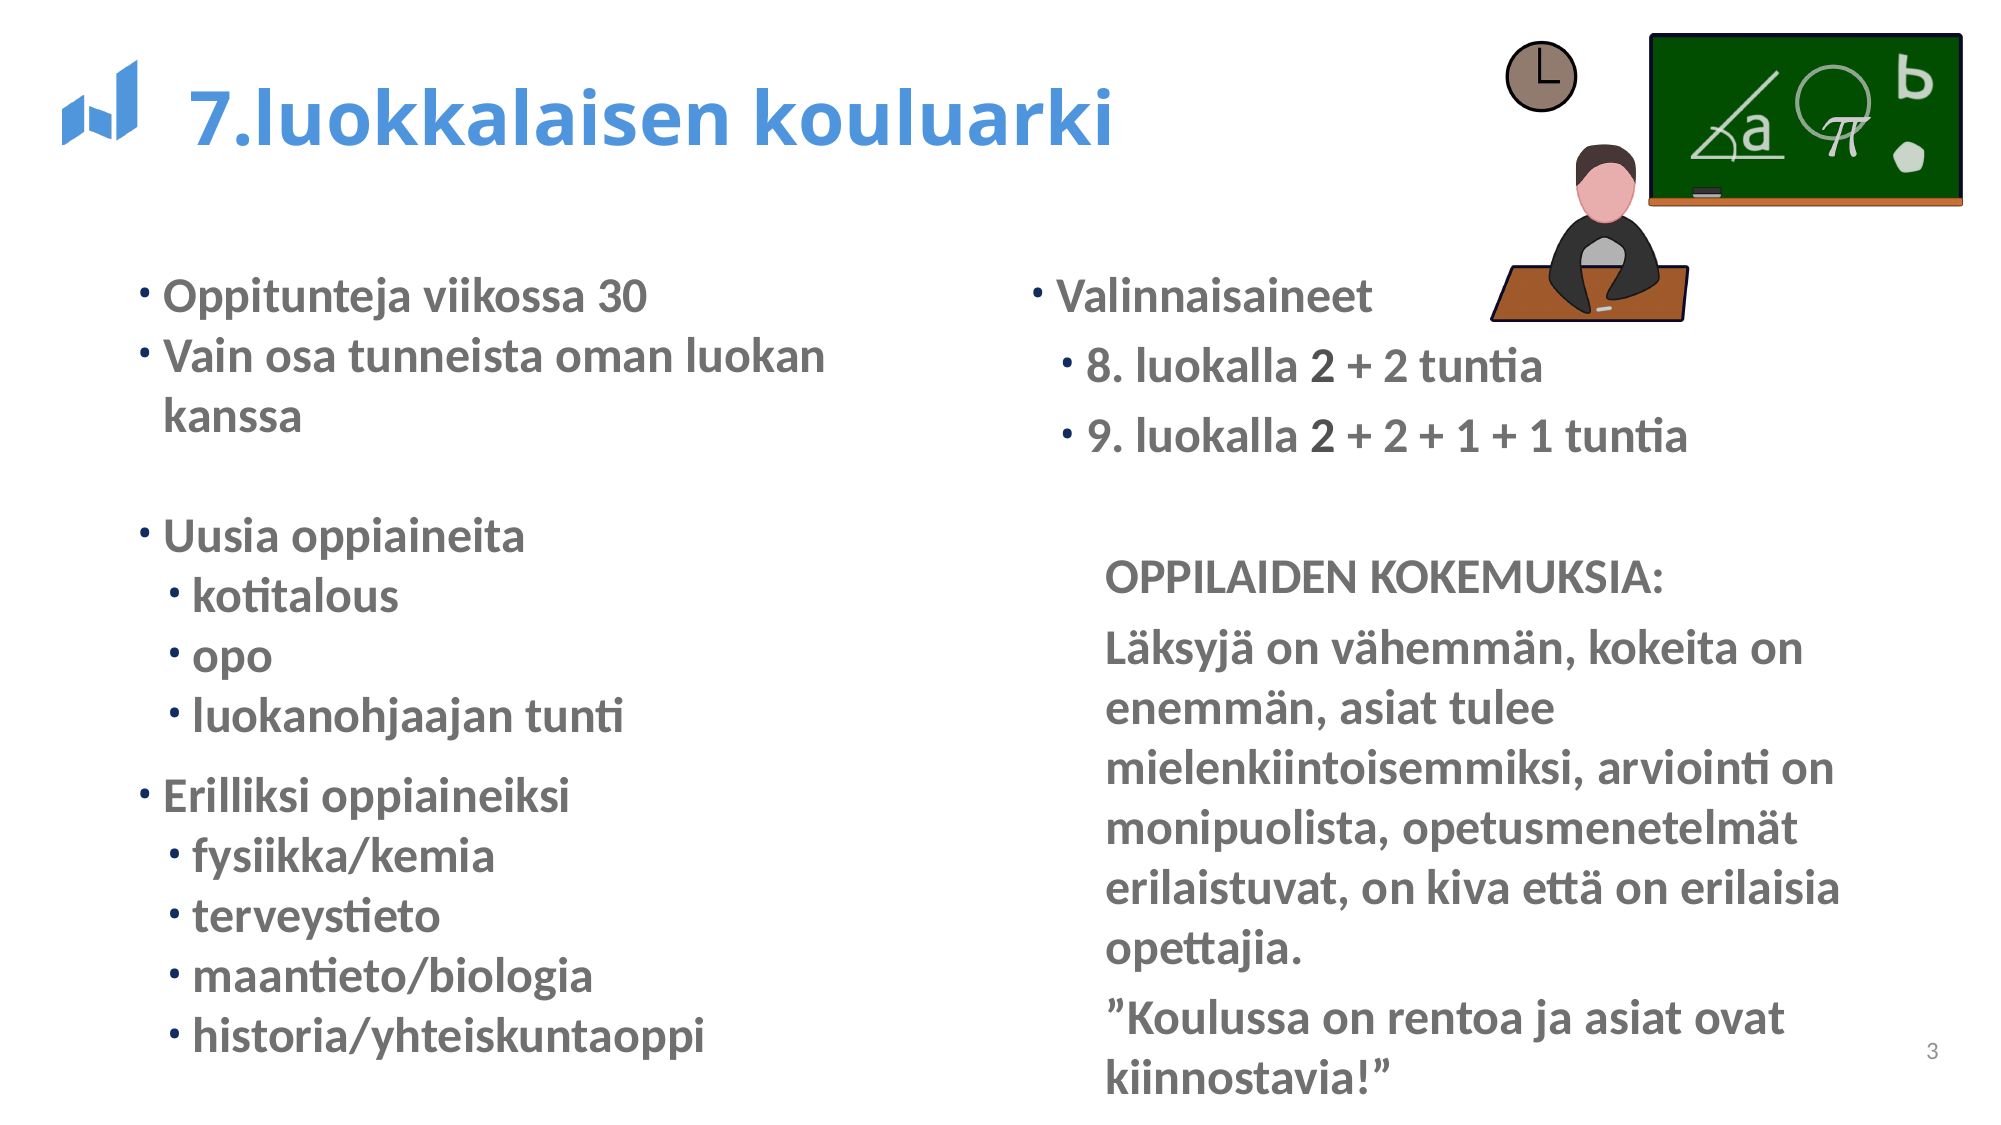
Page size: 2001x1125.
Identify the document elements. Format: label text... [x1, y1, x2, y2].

list Valinnaisaineet 8. luokalla 2 + 2 tuntia 9. luokalla 2 + 2 + 1 + 1 tuntia OPPILAIDEN KOKEMUKSIA: Läksyjä on vähemmän, kokeita on enemmän, asiat tulee mielenkiintoisemmiksi, arviointi on monipuolista, opetusmenetelmät erilaistuvat, on kiva että on erilaisia opettajia. ”Koulussa on rentoa ja asiat ovat kiinnostavia!” [1030, 262, 1862, 996]
title 7.luokkalaisen kouluarki [189, 80, 1490, 163]
list Oppitunteja viikossa 30 Vain osa tunneista oman luokan kanssa Uusia oppiaineita kotitalous opo luokanohjaajan tunti Erilliksi oppiaineiksi fysiikka/kemia terveystieto maantieto/biologia historia/yhteiskuntaoppi [137, 262, 969, 1064]
picture [1490, 33, 1963, 323]
slide_number 3 [1862, 1013, 1939, 1065]
